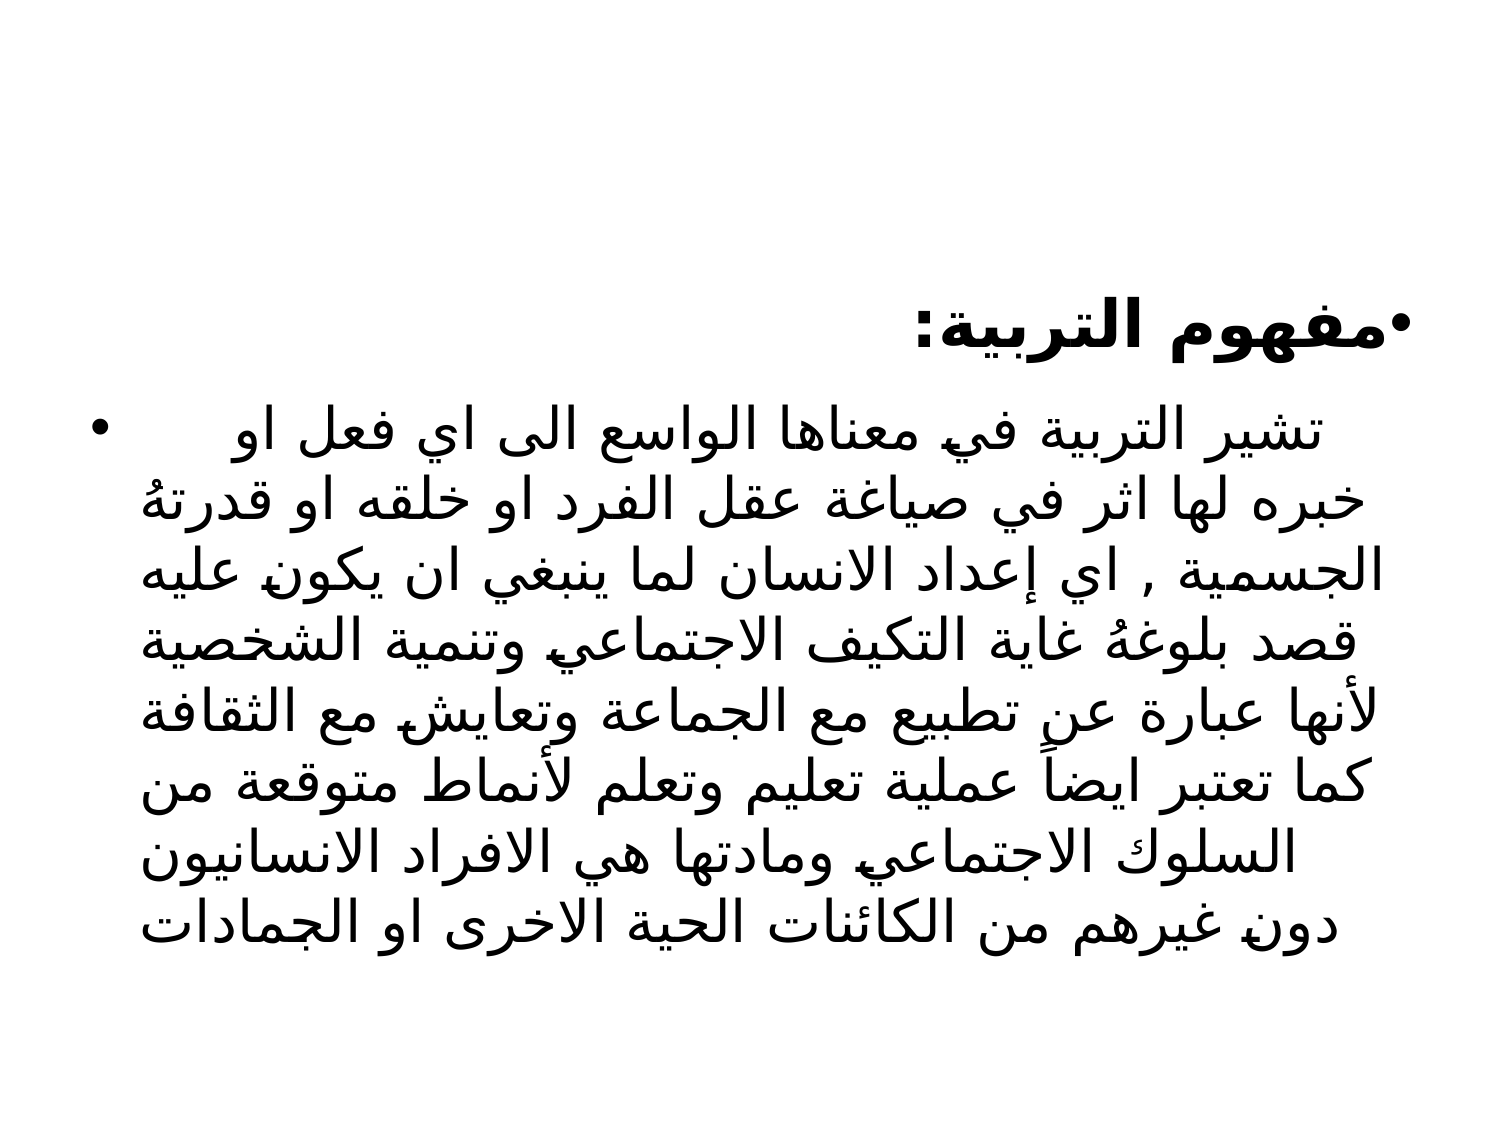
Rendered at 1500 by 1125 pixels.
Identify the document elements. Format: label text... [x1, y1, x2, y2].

list مفهوم التربية: تشير التربية في معناها الواسع الى اي فعل او خبره لها اثر في صياغة عقل الفرد او خلقه او قدرتهُ الجسمية , اي إعداد الانسان لما ينبغي ان يكون عليه قصد بلوغهُ غاية التكيف الاجتماعي وتنمية الشخصية لأنها عبارة عن تطبيع مع الجماعة وتعايش مع الثقافة كما تعتبر ايضاً عملية تعليم وتعلم لأنماط متوقعة من السلوك الاجتماعي ومادتها هي الافراد الانسانيون دون غيرهم من الكائنات الحية الاخرى او الجمادات [75, 262, 1425, 1005]
